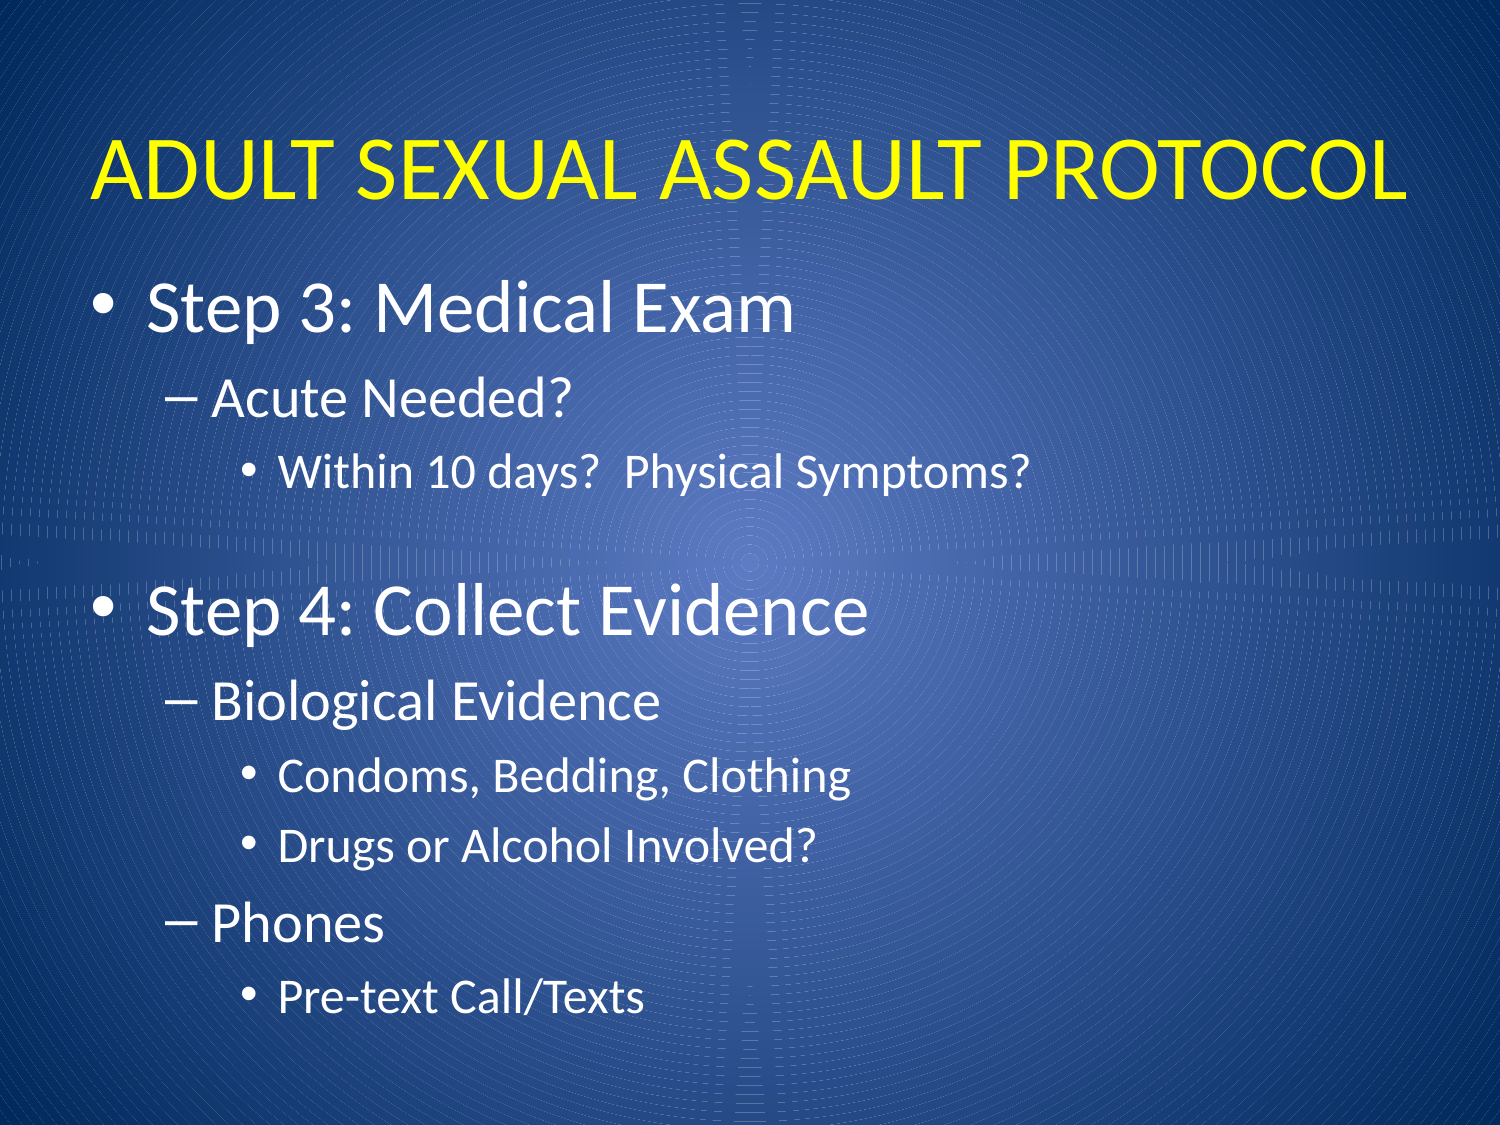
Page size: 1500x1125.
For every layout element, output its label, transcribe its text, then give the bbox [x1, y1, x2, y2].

list Step 3: Medical Exam Acute Needed? Within 10 days? Physical Symptoms? Step 4: Collect Evidence Biological Evidence Condoms, Bedding, Clothing Drugs or Alcohol Involved? Phones Pre-text Call/Texts [75, 249, 1475, 1125]
title ADULT SEXUAL ASSAULT PROTOCOL [75, 75, 1425, 249]
